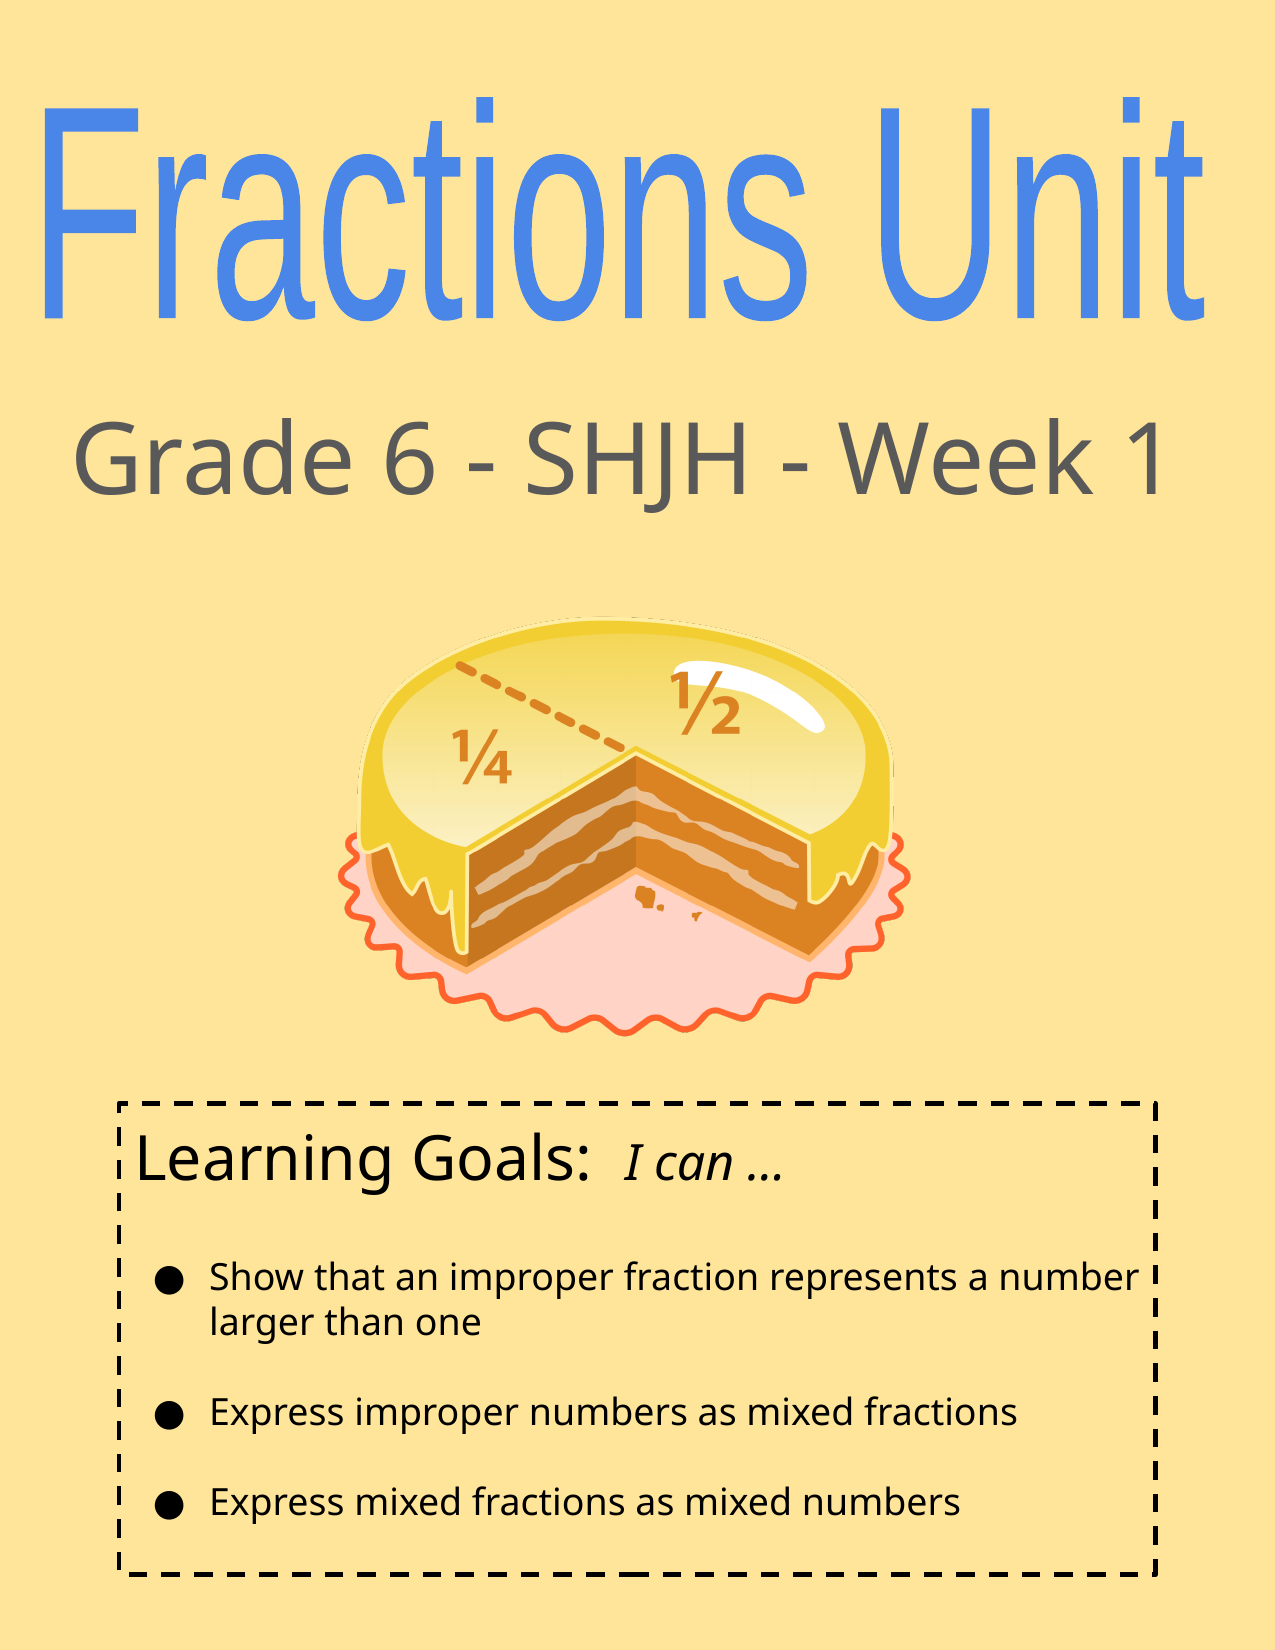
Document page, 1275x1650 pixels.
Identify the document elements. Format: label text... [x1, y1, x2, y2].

picture [307, 583, 942, 1066]
subtitle Grade 6 - SHJH - Week 1 [30, 379, 1219, 555]
text_box Learning Goals: I can … Show that an improper fraction represents a number larger than one Express improper numbers as mixed fractions Express mixed fractions as mixed numbers [119, 1103, 1156, 1575]
